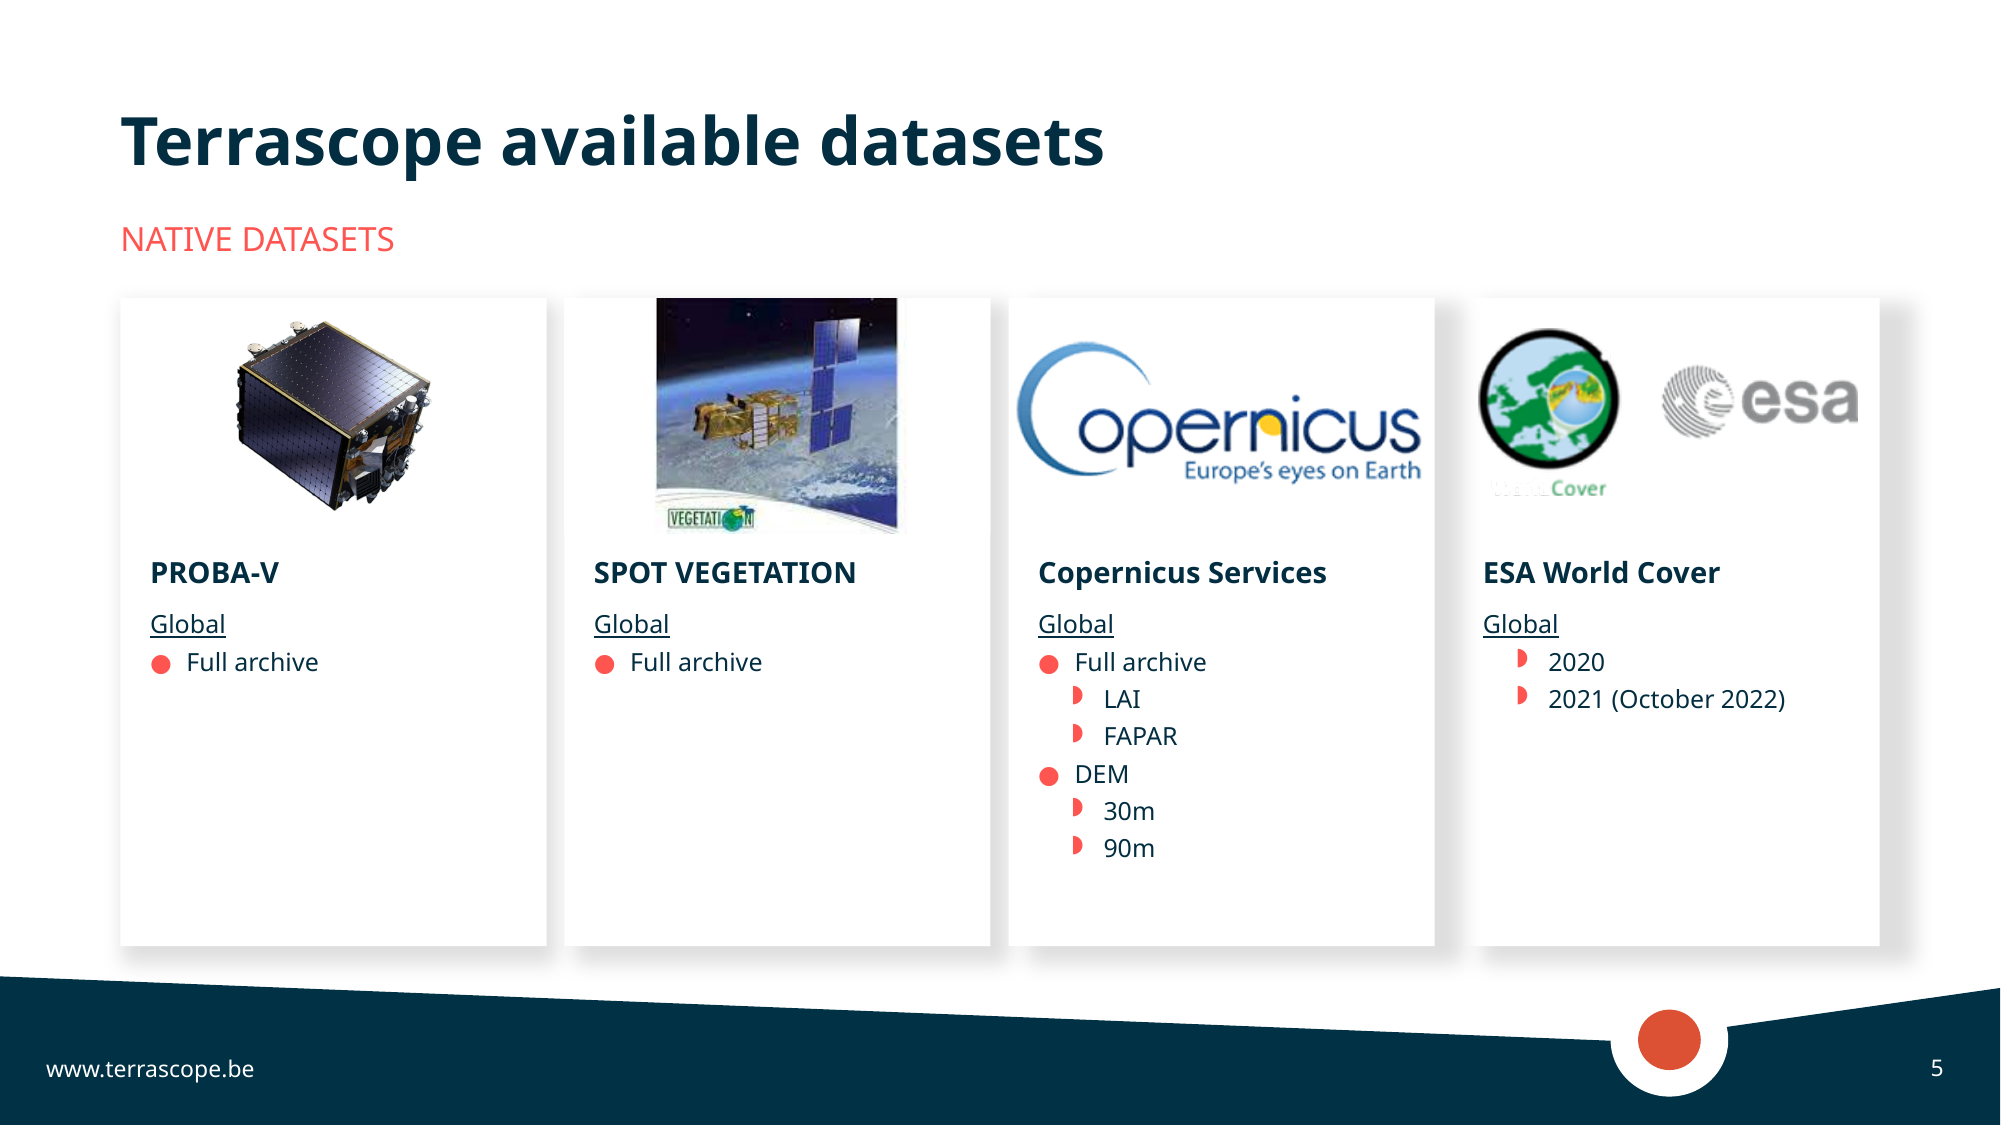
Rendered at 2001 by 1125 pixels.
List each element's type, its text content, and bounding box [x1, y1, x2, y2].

list SPOT VEGETATION Global Full archive [564, 534, 991, 947]
list PROBA-V Global Full archive [120, 534, 547, 947]
list Native datasets [120, 222, 1880, 271]
list ESA World Cover Global 2020 2021 (October 2022) [1472, 534, 1880, 947]
picture [120, 298, 547, 534]
picture [1453, 298, 1880, 534]
picture [1008, 298, 1435, 534]
list Copernicus Services Global Full archive LAI FAPAR DEM 30m 90m [1008, 534, 1435, 947]
title Terrascope available datasets [120, 57, 1880, 181]
picture [564, 298, 991, 534]
